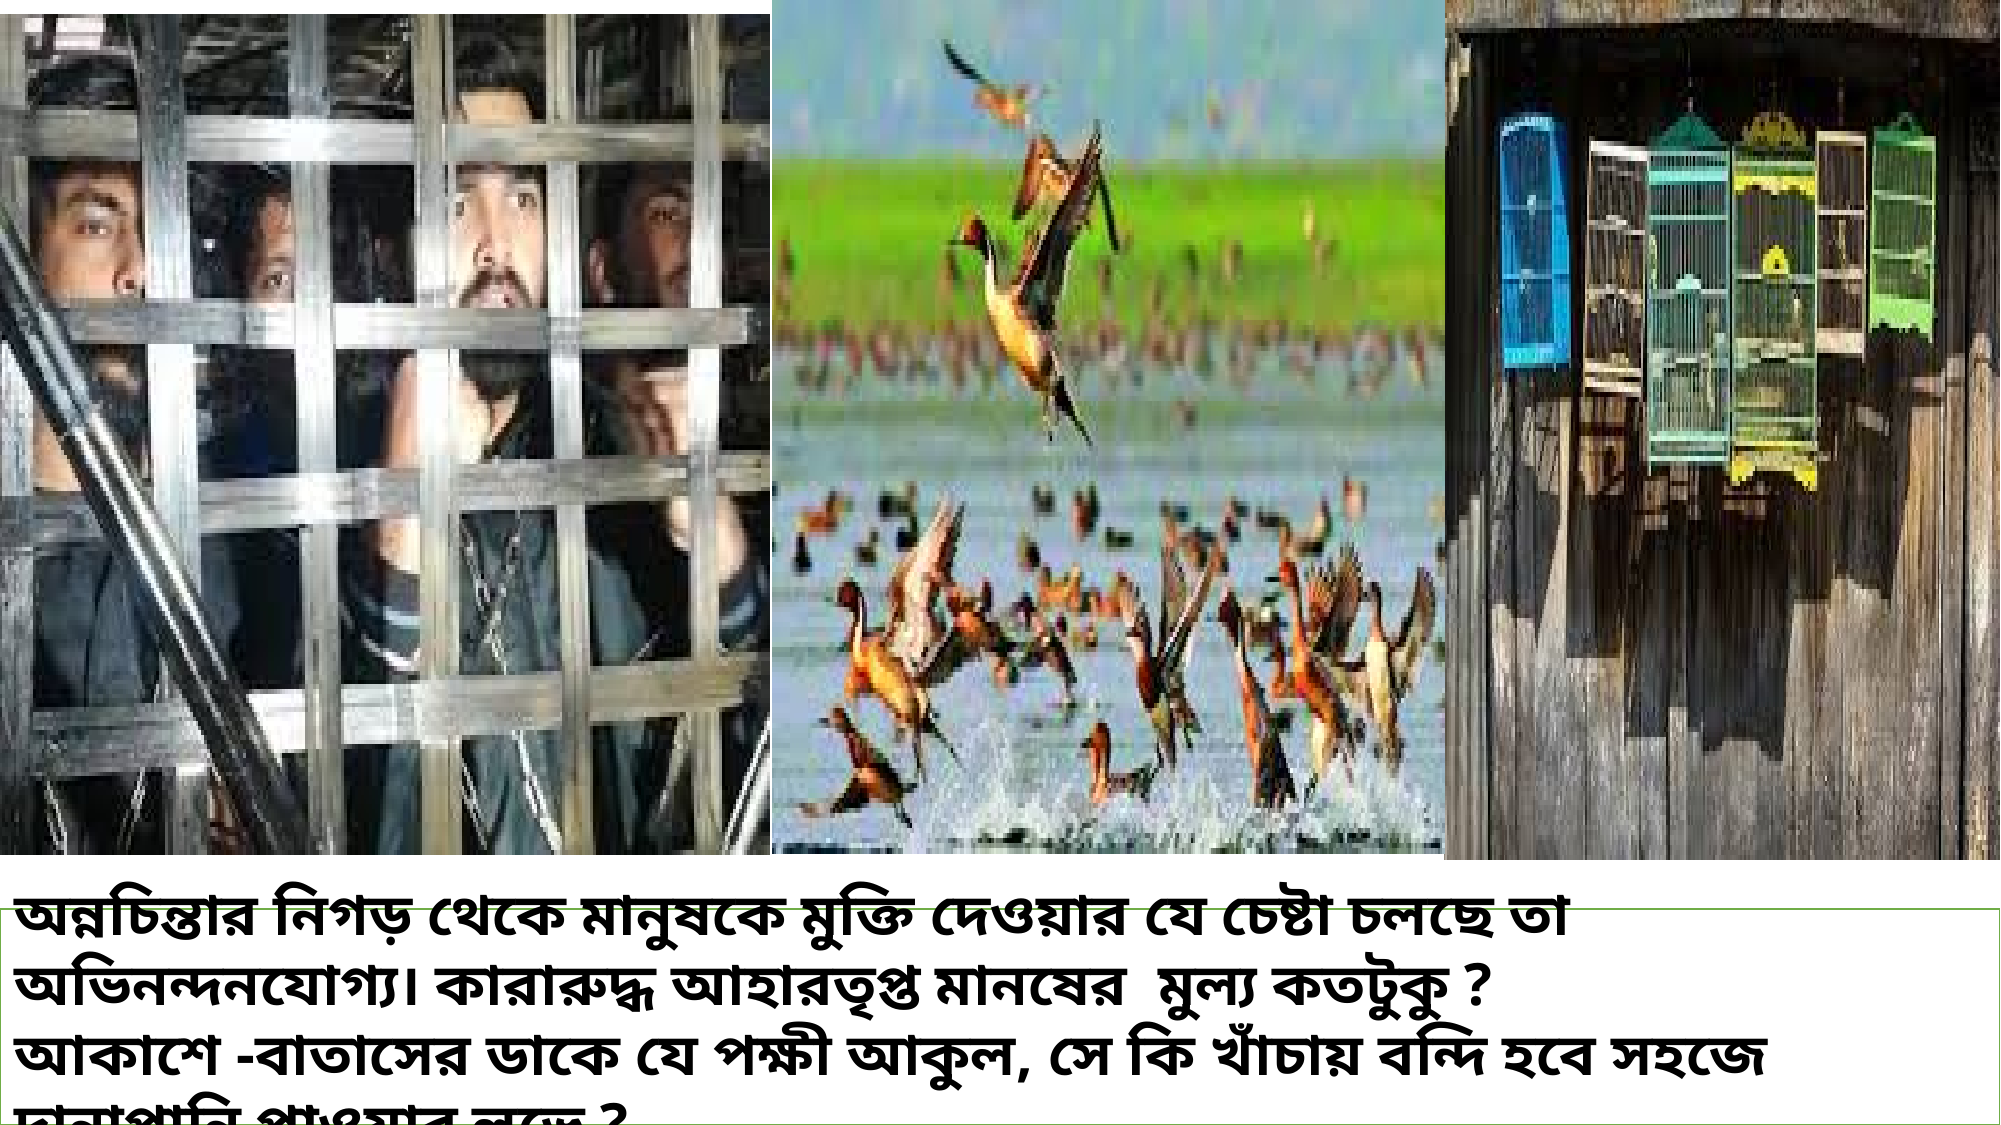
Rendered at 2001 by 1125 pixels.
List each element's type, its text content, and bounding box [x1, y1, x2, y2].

picture [772, 0, 2000, 860]
text_box অন্নচিন্তার নিগড় থেকে মানুষকে মুক্তি দেওয়ার যে চেষ্টা চলছে তা অভিনন্দনযোগ্য। কারারুদ্ধ আহারতৃপ্ত মানষের মুল্য কতটুকু ? আকাশে -বাতাসের ডাকে যে পক্ষী আকুল, সে কি খাঁচায় বন্দি হবে সহজে দানাপানি পাওয়ার লভে ? [0, 908, 2000, 1125]
picture [0, 14, 770, 855]
